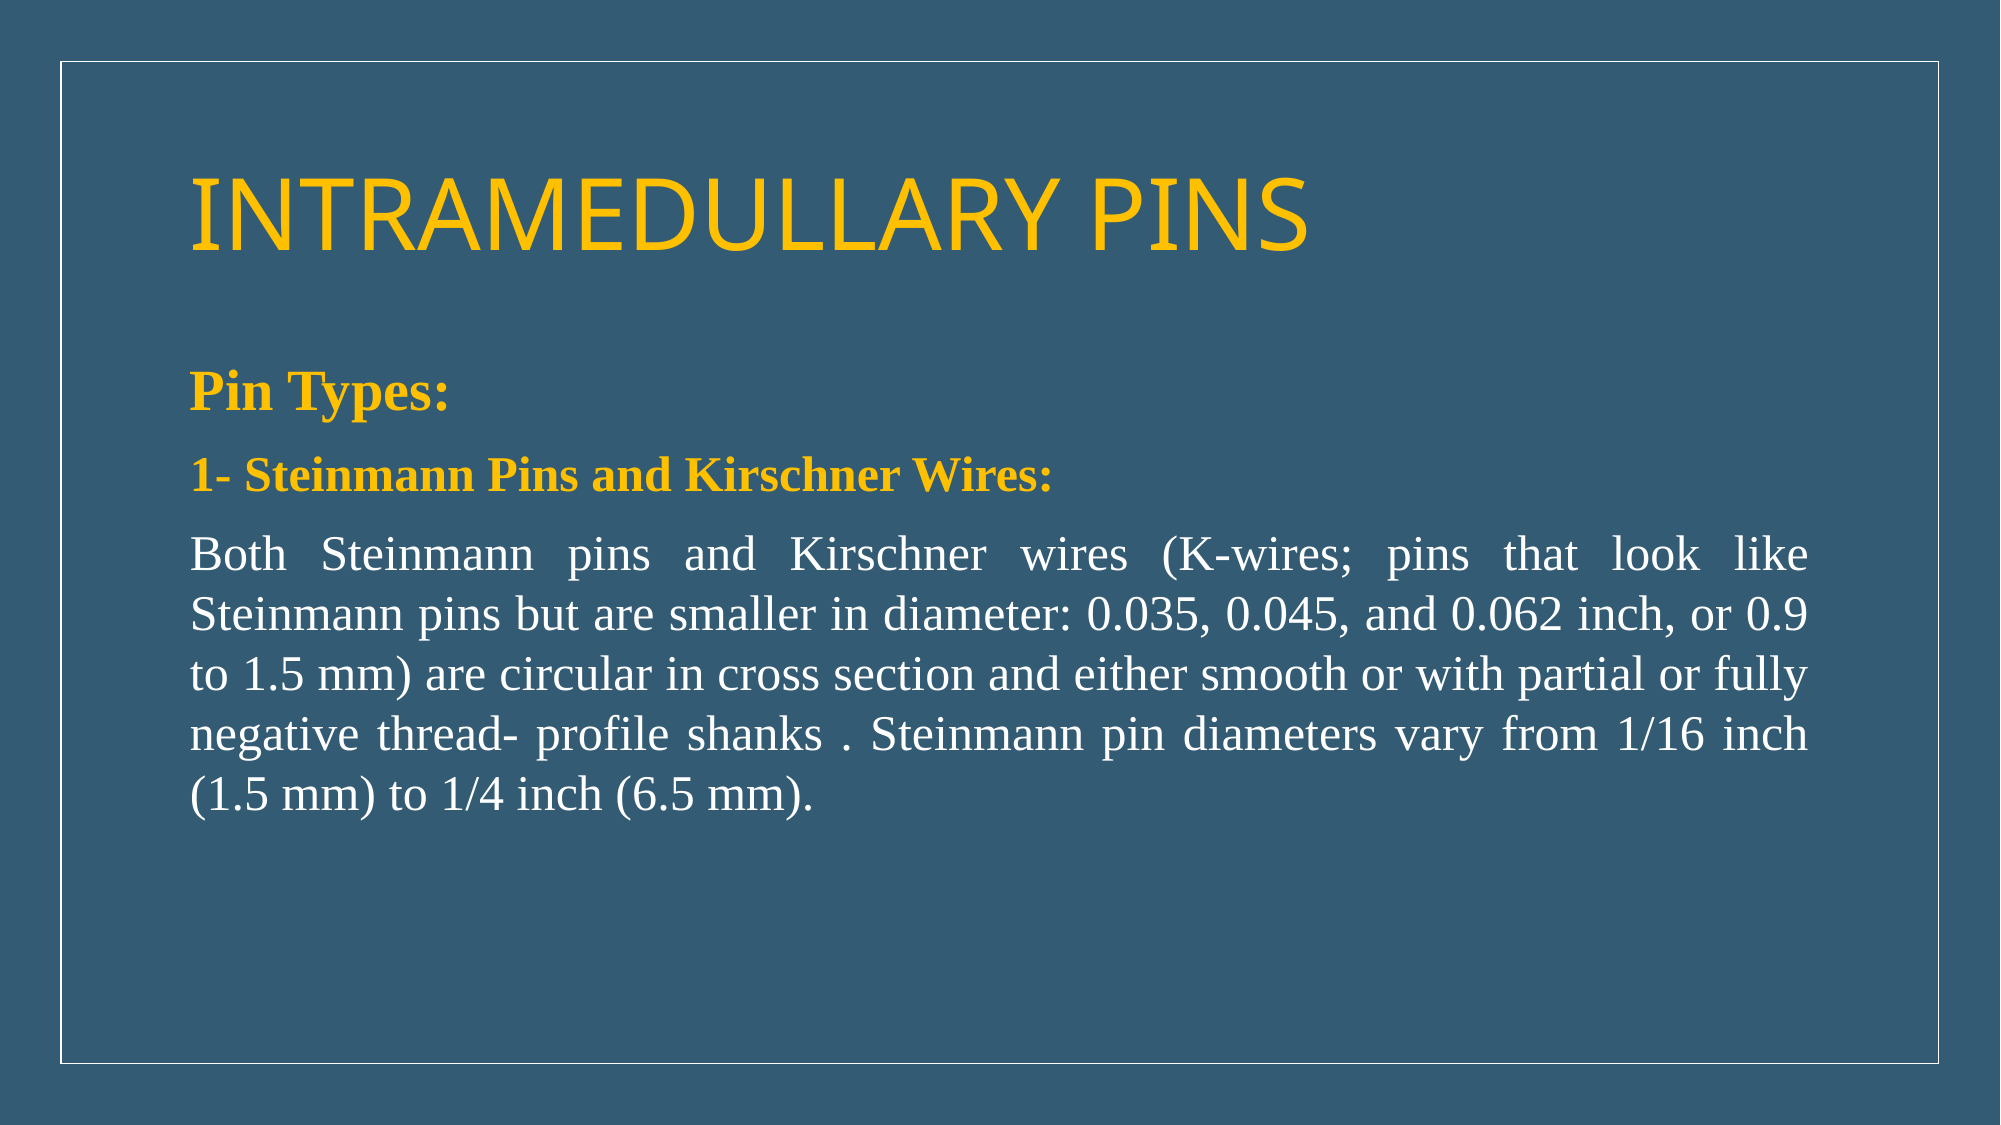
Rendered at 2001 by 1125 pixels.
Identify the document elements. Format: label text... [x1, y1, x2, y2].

list Pin Types: 1- Steinmann Pins and Kirschner Wires: Both Steinmann pins and Kirschner wires (K-wires; pins that look like Steinmann pins but are smaller in diameter: 0.035, 0.045, and 0.062 inch, or 0.9 to 1.5 mm) are circular in cross section and either smooth or with partial or fully negative thread- profile shanks . Steinmann pin diameters vary from 1/16 inch (1.5 mm) to 1/4 inch (6.5 mm). [174, 345, 1825, 990]
title INTRAMEDULLARY PINS [174, 105, 1825, 331]
